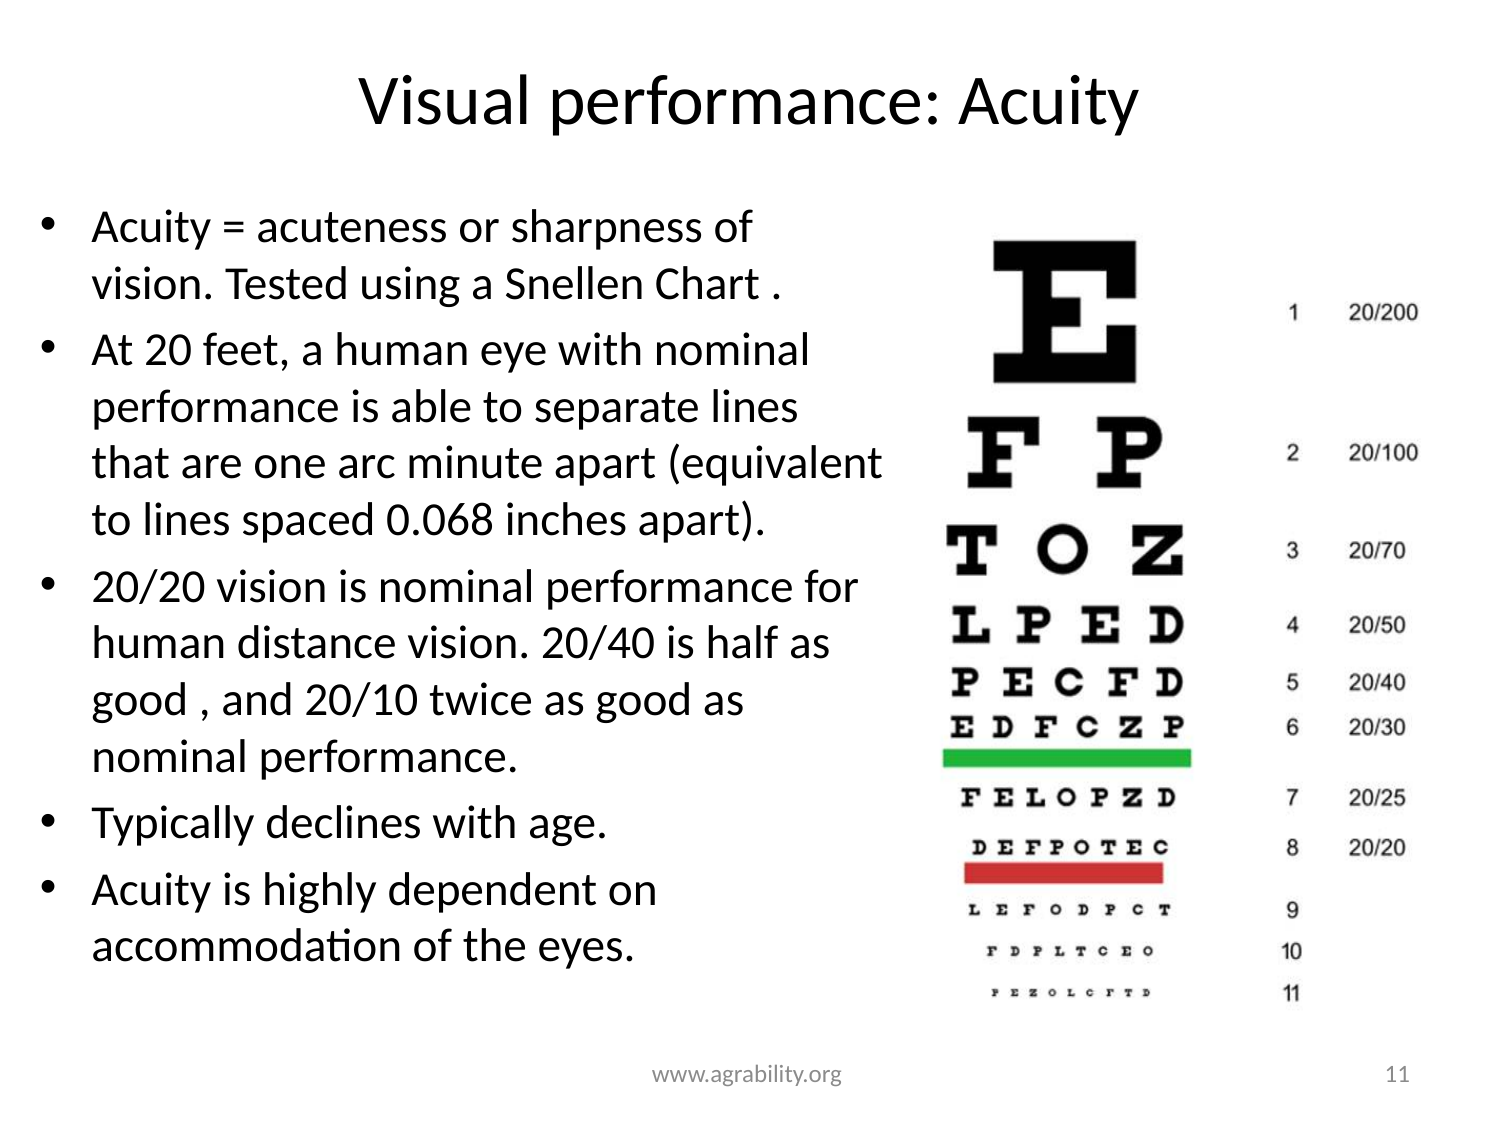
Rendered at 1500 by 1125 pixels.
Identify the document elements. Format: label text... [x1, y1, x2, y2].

footer www.agrability.org [512, 1042, 988, 1103]
list Acuity = acuteness or sharpness of vision. Tested using a Snellen Chart . At 20 feet, a human eye with nominal performance is able to separate lines that are one arc minute apart (equivalent to lines spaced 0.068 inches apart). 20/20 vision is nominal performance for human distance vision. 20/40 is half as good , and 20/10 twice as good as nominal performance. Typically declines with age. Acuity is highly dependent on accommodation of the eyes. [24, 187, 900, 1038]
slide_number 11 [1074, 1050, 1425, 1103]
picture [924, 187, 1431, 1042]
title Visual performance: Acuity [75, 45, 1425, 233]
